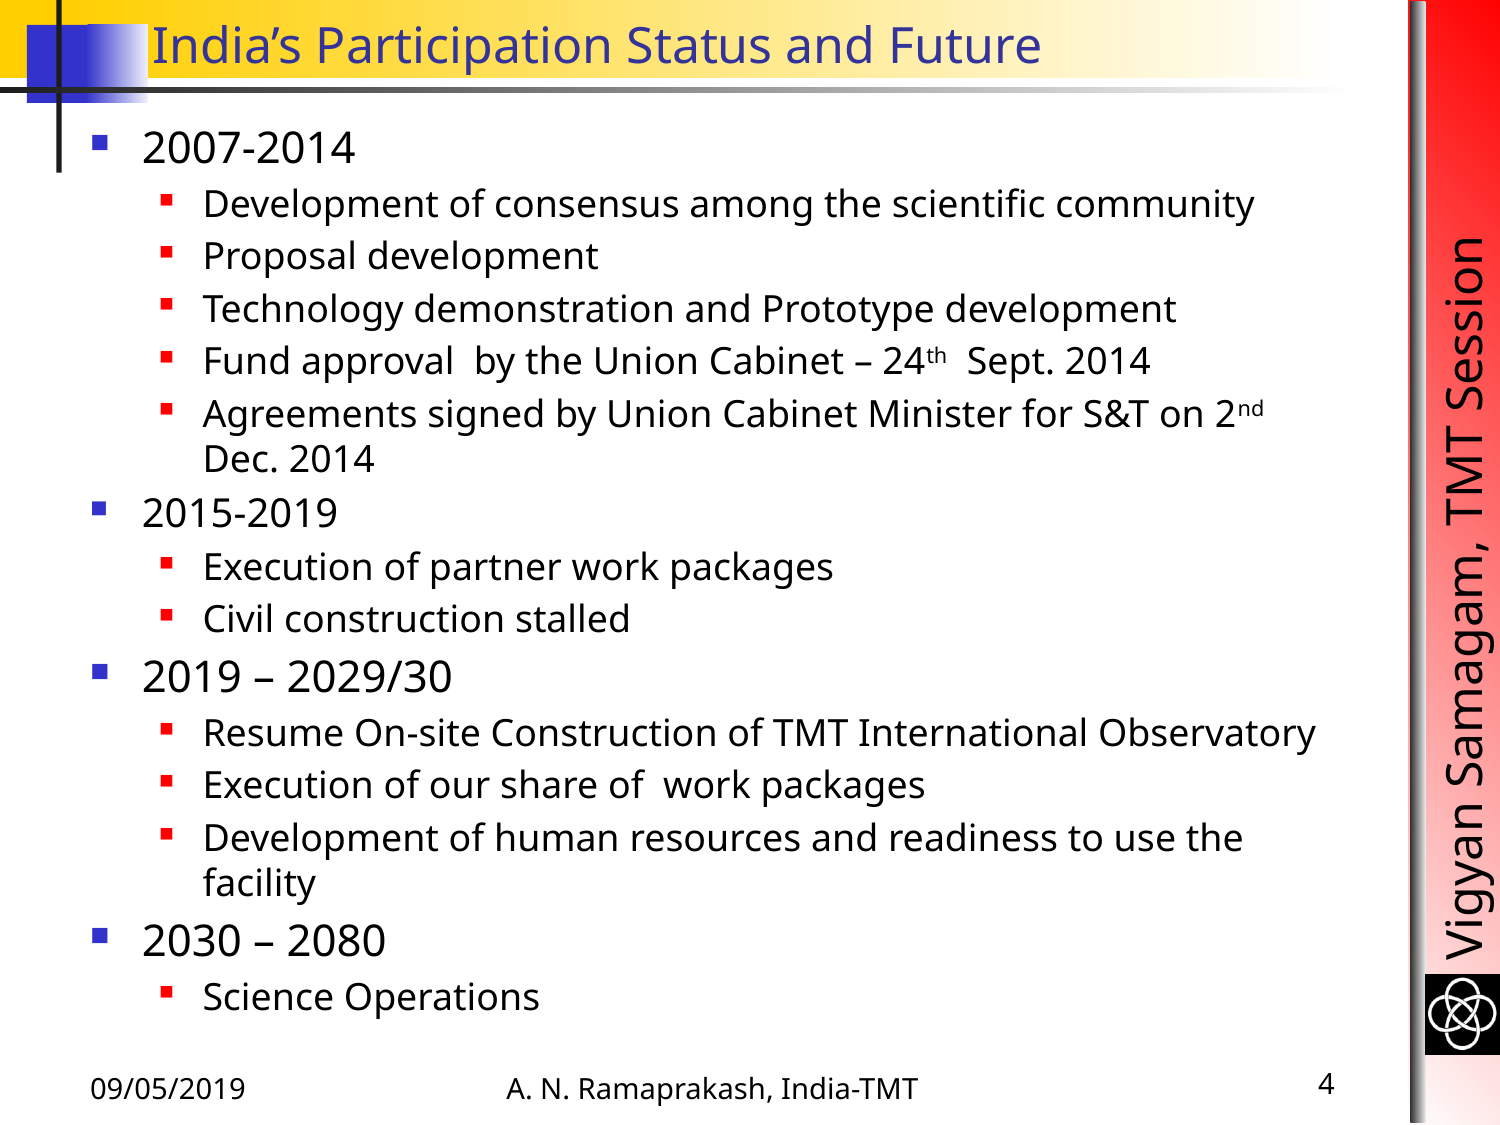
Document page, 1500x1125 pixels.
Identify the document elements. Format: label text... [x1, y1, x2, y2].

slide_number 4 [1037, 1037, 1351, 1113]
list 2007-2014 Development of consensus among the scientific community Proposal development Technology demonstration and Prototype development Fund approval by the Union Cabinet – 24th Sept. 2014 Agreements signed by Union Cabinet Minister for S&T on 2nd Dec. 2014 2015-2019 Execution of partner work packages Civil construction stalled 2019 – 2029/30 Resume On-site Construction of TMT International Observatory Execution of our share of work packages Development of human resources and readiness to use the facility 2030 – 2080 Science Operations [74, 112, 1351, 1051]
picture [1425, 974, 1500, 1055]
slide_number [74, 1037, 388, 1113]
footer A. N. Ramaprakash, India-TMT [474, 1037, 951, 1113]
title India’s Participation Status and Future [137, 0, 1076, 88]
